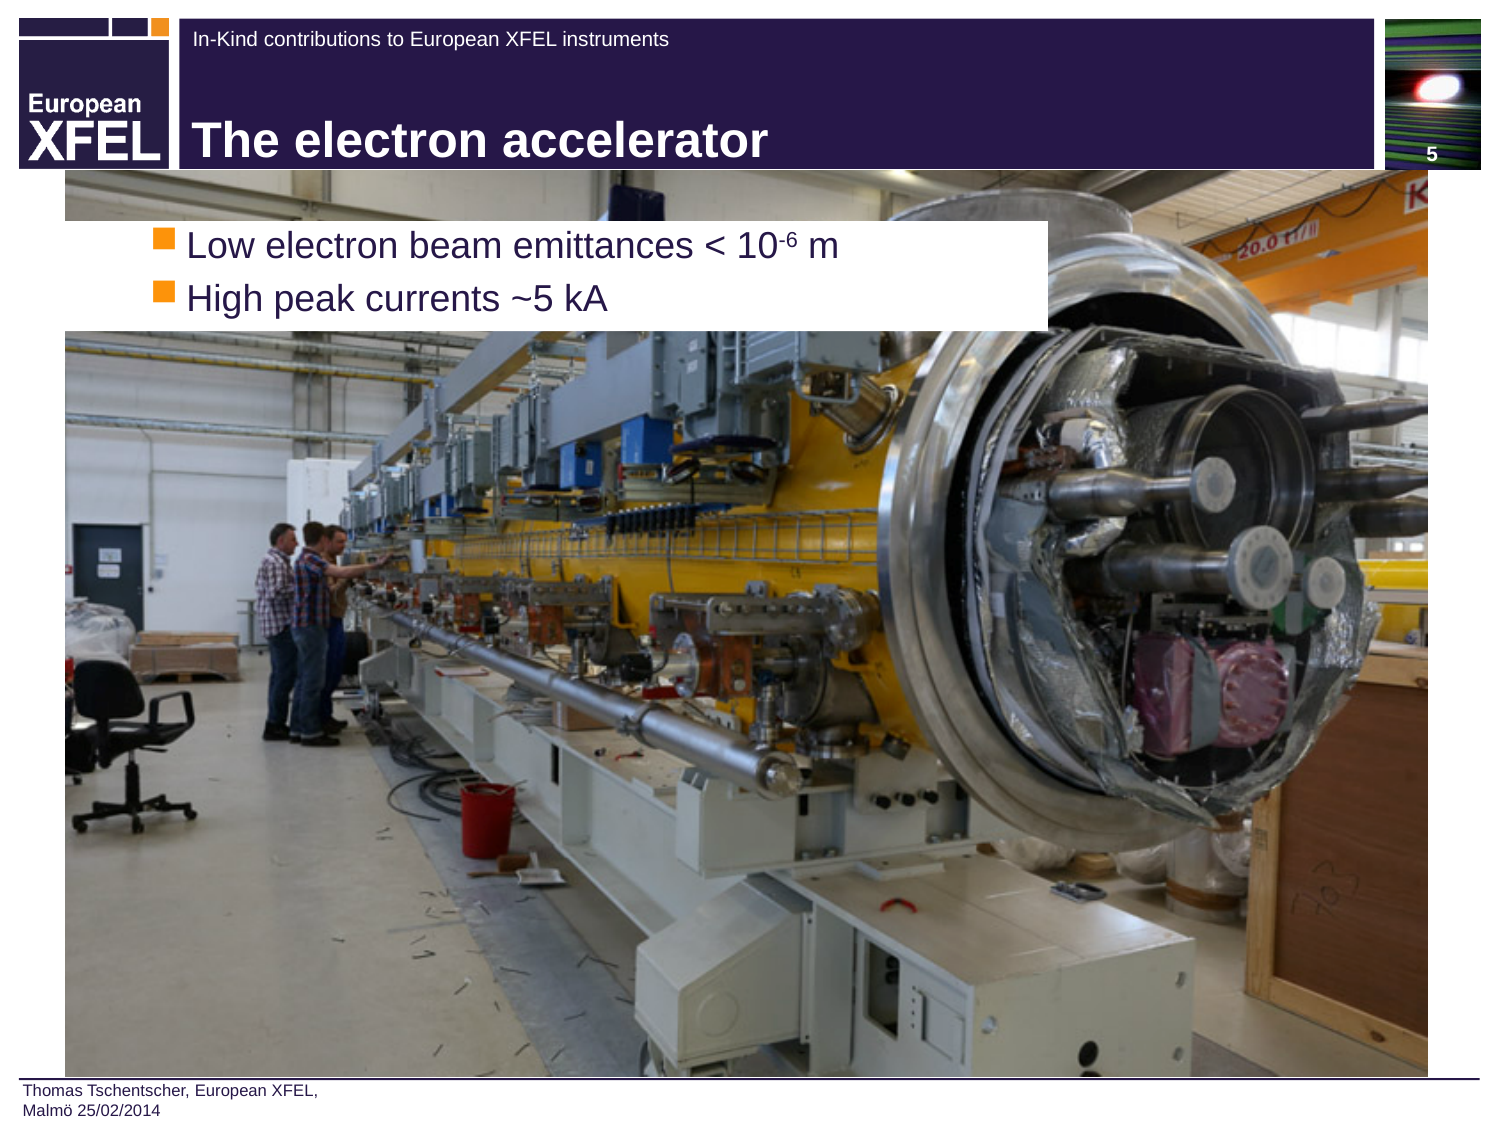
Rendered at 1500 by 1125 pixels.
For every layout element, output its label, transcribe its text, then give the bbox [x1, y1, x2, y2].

title The electron accelerator [179, 88, 1375, 168]
slide_number 5 [1384, 18, 1480, 169]
picture [65, 19, 1481, 1077]
picture [19, 18, 169, 169]
